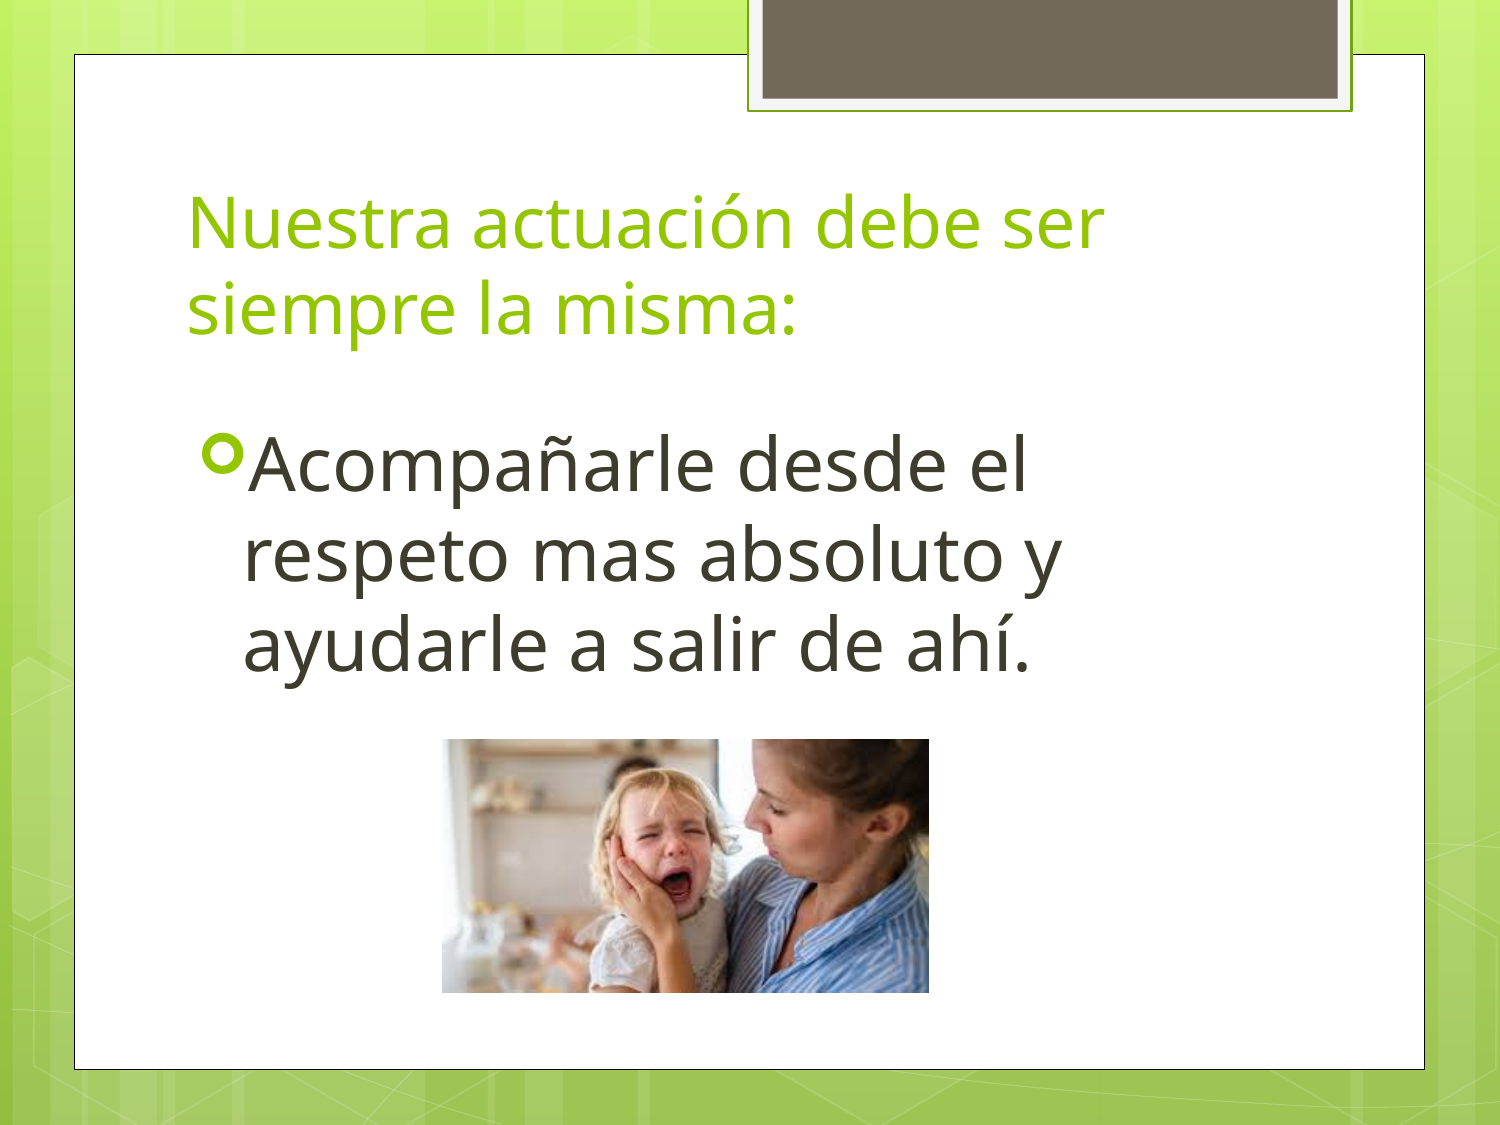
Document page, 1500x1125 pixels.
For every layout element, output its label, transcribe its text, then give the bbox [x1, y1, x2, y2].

title Nuestra actuación debe ser siempre la misma: [171, 168, 1324, 357]
picture [442, 739, 930, 993]
list Acompañarle desde el respeto mas absoluto y ayudarle a salir de ahí. [171, 408, 1283, 957]
